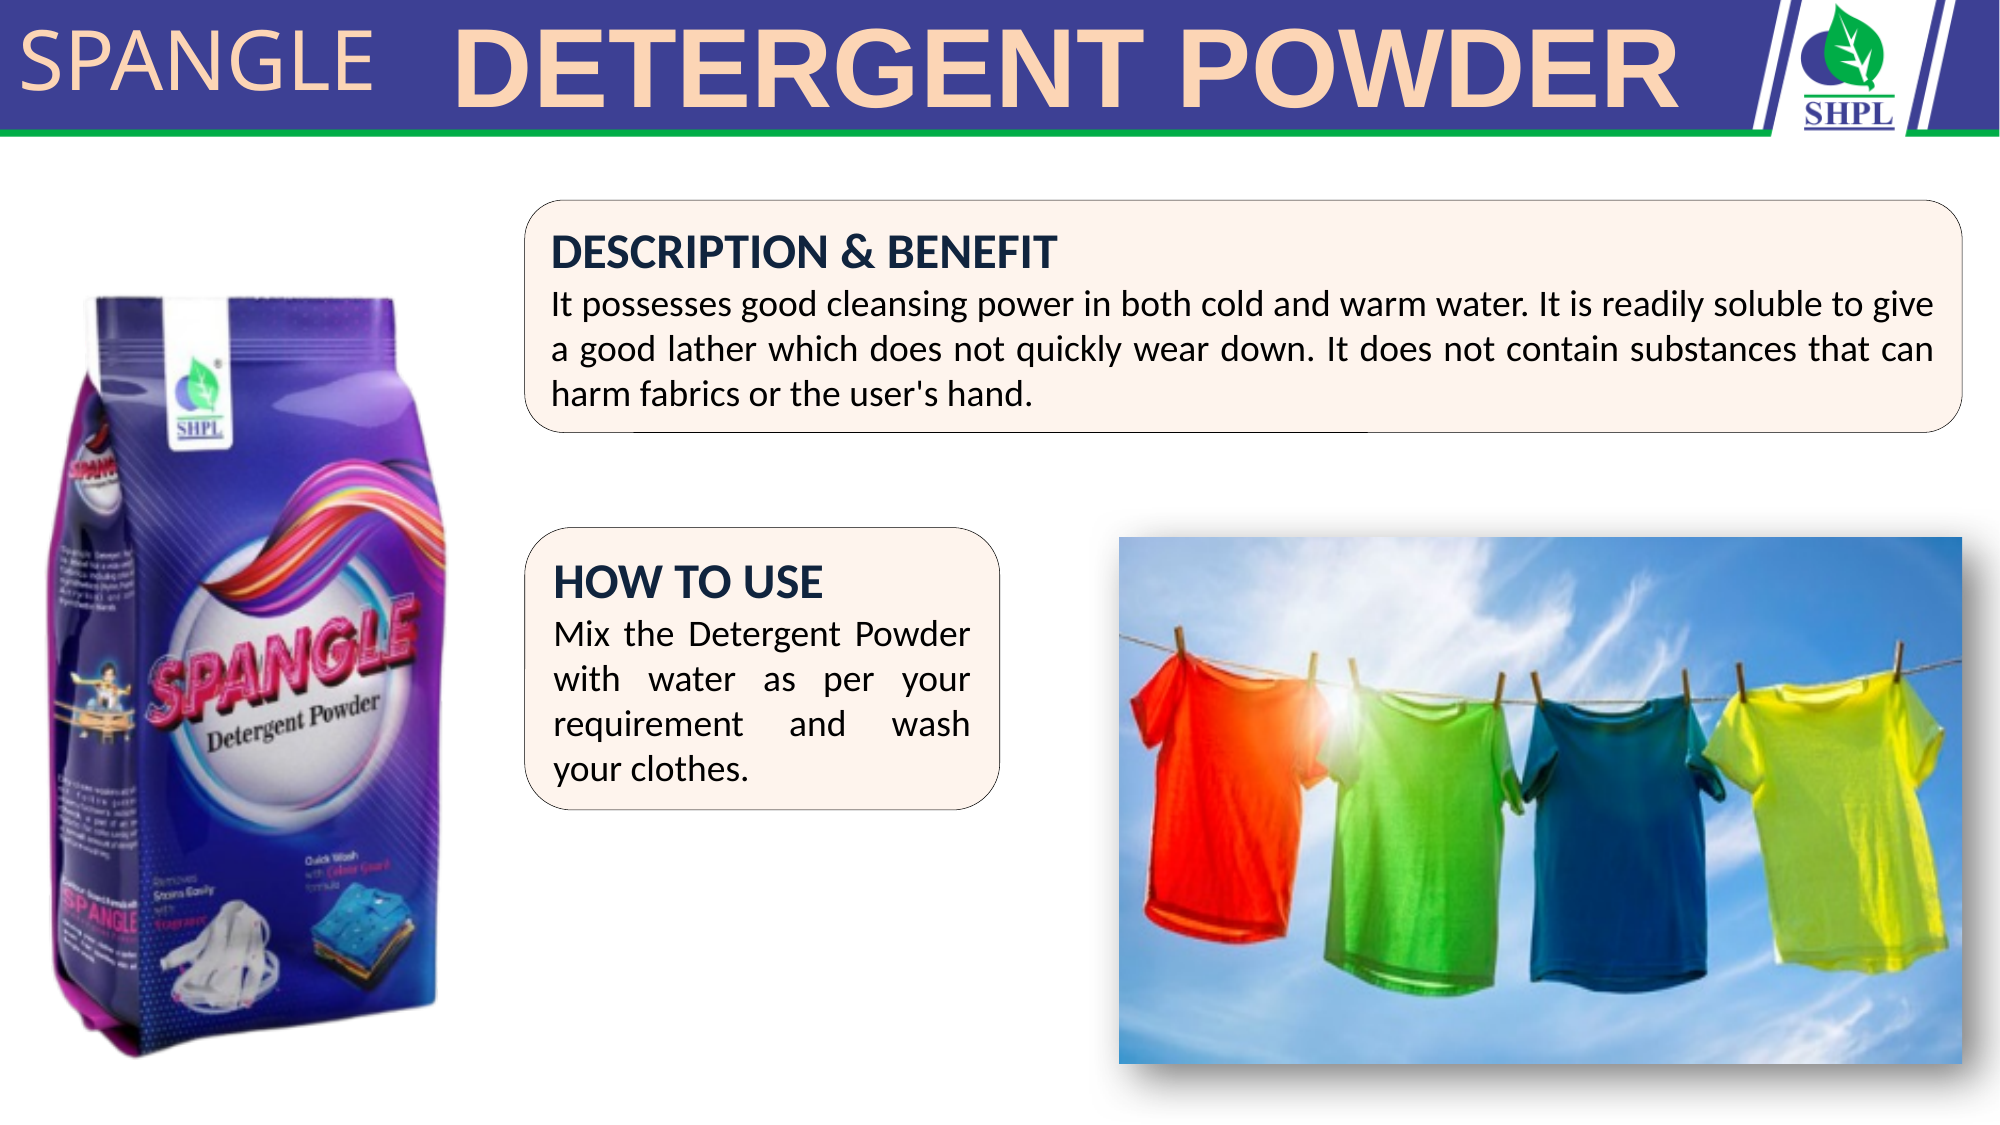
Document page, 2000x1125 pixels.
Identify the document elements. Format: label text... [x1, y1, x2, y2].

picture [5, 237, 469, 1125]
text_box HOW TO USE Mix the Detergent Powder with water as per your requirement and wash your clothes. [524, 527, 1000, 810]
text_box DESCRIPTION & BENEFIT It possesses good cleansing power in both cold and warm water. It is readily soluble to give a good lather which does not quickly wear down. It does not contain substances that can harm fabrics or the user's hand. [524, 200, 1963, 433]
picture [1118, 537, 1963, 1064]
picture [0, 0, 2000, 139]
